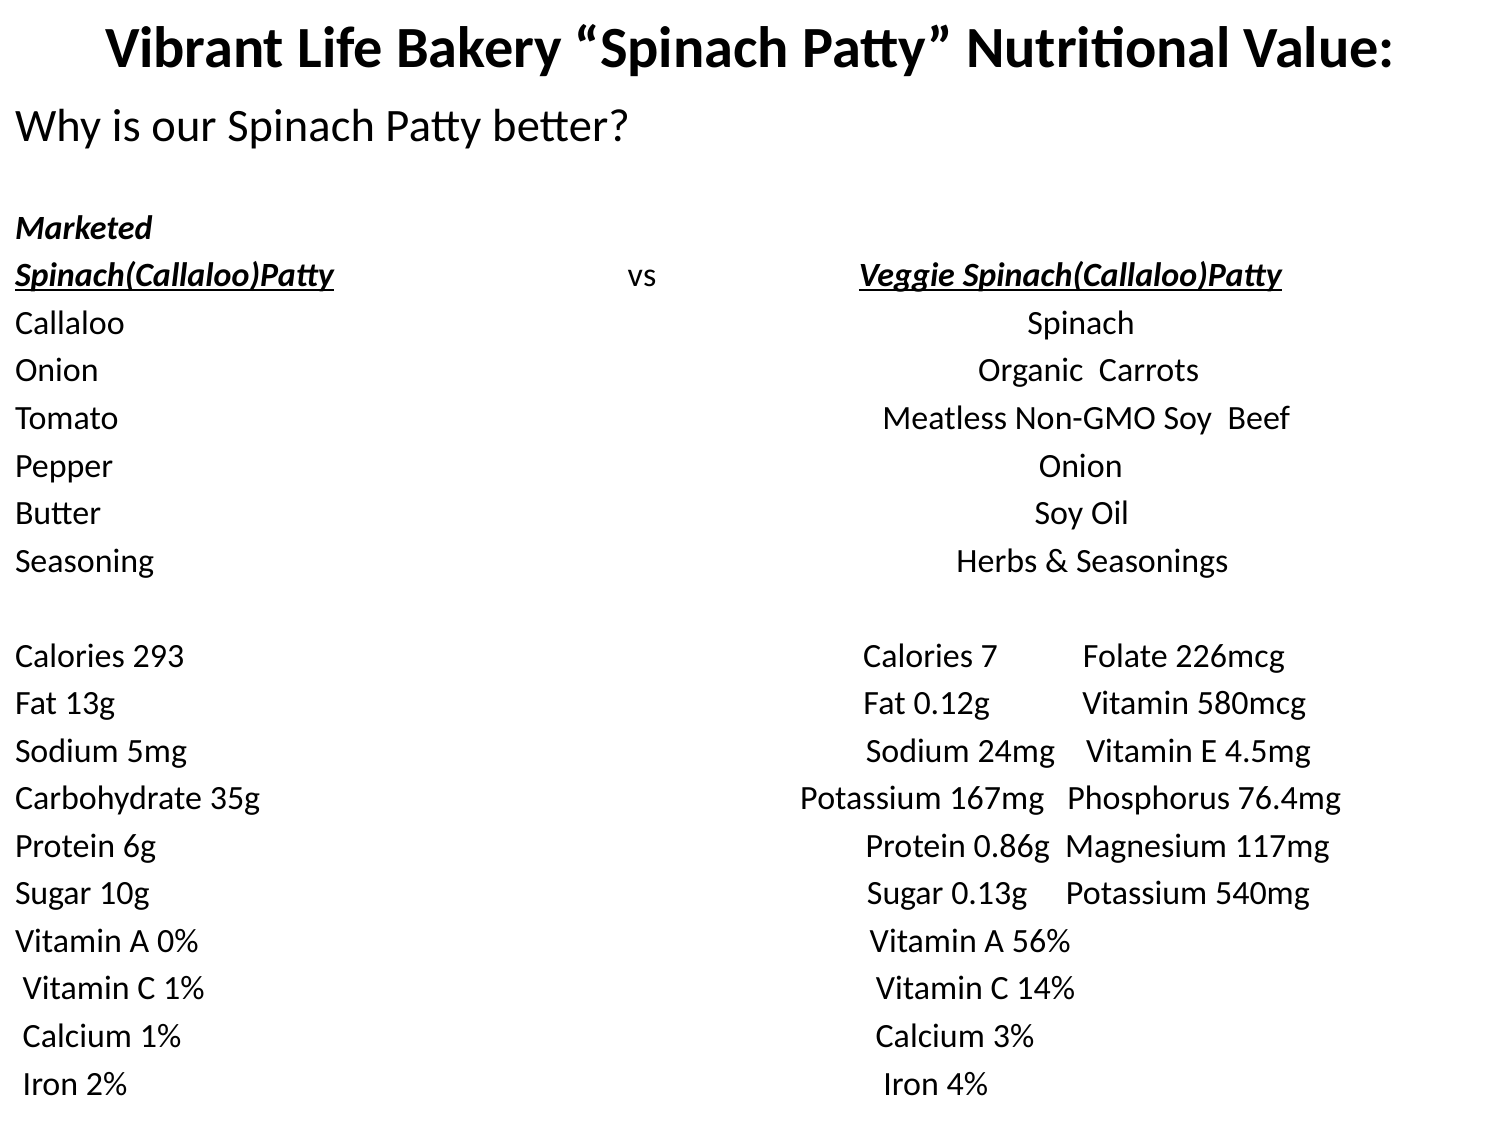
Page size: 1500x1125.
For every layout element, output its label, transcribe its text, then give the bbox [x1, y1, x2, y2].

title Vibrant Life Bakery “Spinach Patty” Nutritional Value: [0, 0, 1500, 87]
list Why is our Spinach Patty better? Marketed Spinach(Callaloo)Patty vs Veggie Spinach(Callaloo)Patty Callaloo Spinach Onion Organic Carrots Tomato Meatless Non-GMO Soy Beef Pepper Onion Butter Soy Oil Seasoning Herbs & Seasonings Calories 293 Calories 7 Folate 226mcg Fat 13g Fat 0.12g Vitamin 580mcg Sodium 5mg Sodium 24mg Vitamin E 4.5mg Carbohydrate 35g Potassium 167mg Phosphorus 76.4mg Protein 6g Protein 0.86g Magnesium 117mg Sugar 10g Sugar 0.13g Potassium 540mg Vitamin A 0% Vitamin A 56% Vitamin C 1% Vitamin C 14% Calcium 1% Calcium 3% Iron 2% Iron 4% [0, 87, 1500, 1125]
